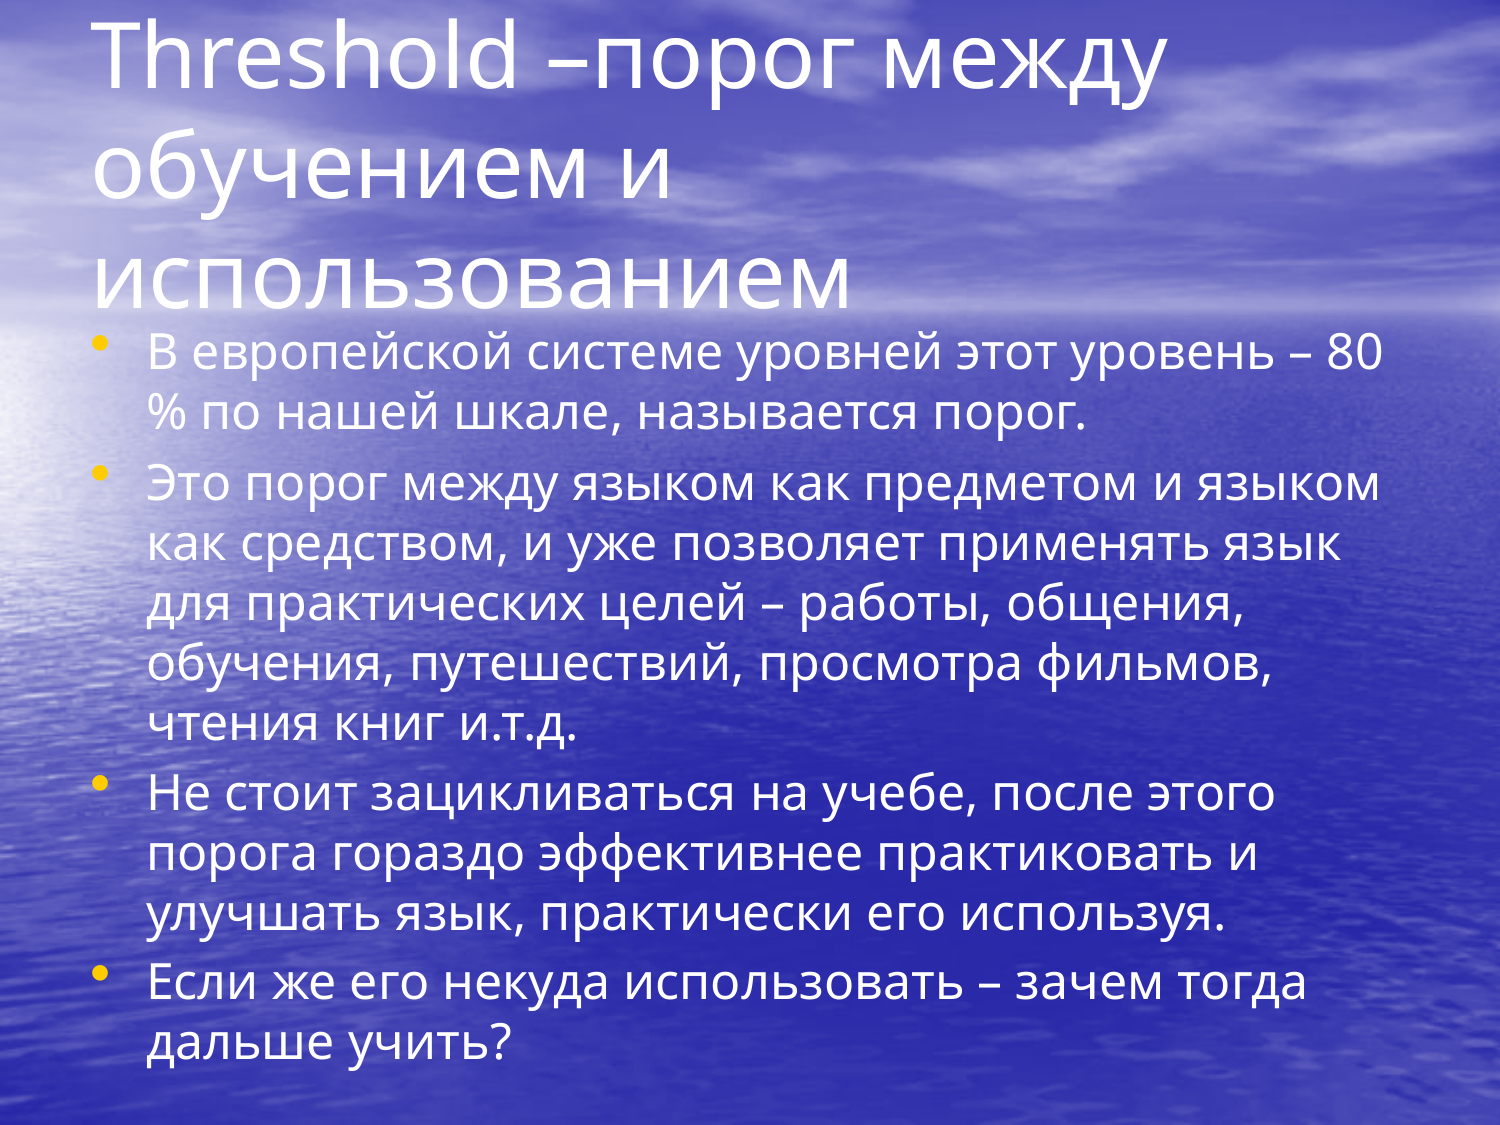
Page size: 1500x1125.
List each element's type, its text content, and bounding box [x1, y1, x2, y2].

list В европейской системе уровней этот уровень – 80 % по нашей шкале, называется порог. Это порог между языком как предметом и языком как средством, и уже позволяет применять язык для практических целей – работы, общения, обучения, путешествий, просмотра фильмов, чтения книг и.т.д. Не стоит зацикливаться на учебе, после этого порога гораздо эффективнее практиковать и улучшать язык, практически его используя. Если же его некуда использовать – зачем тогда дальше учить? [74, 312, 1426, 988]
title Threshold –порог между обучением и использованием [74, 47, 1426, 276]
